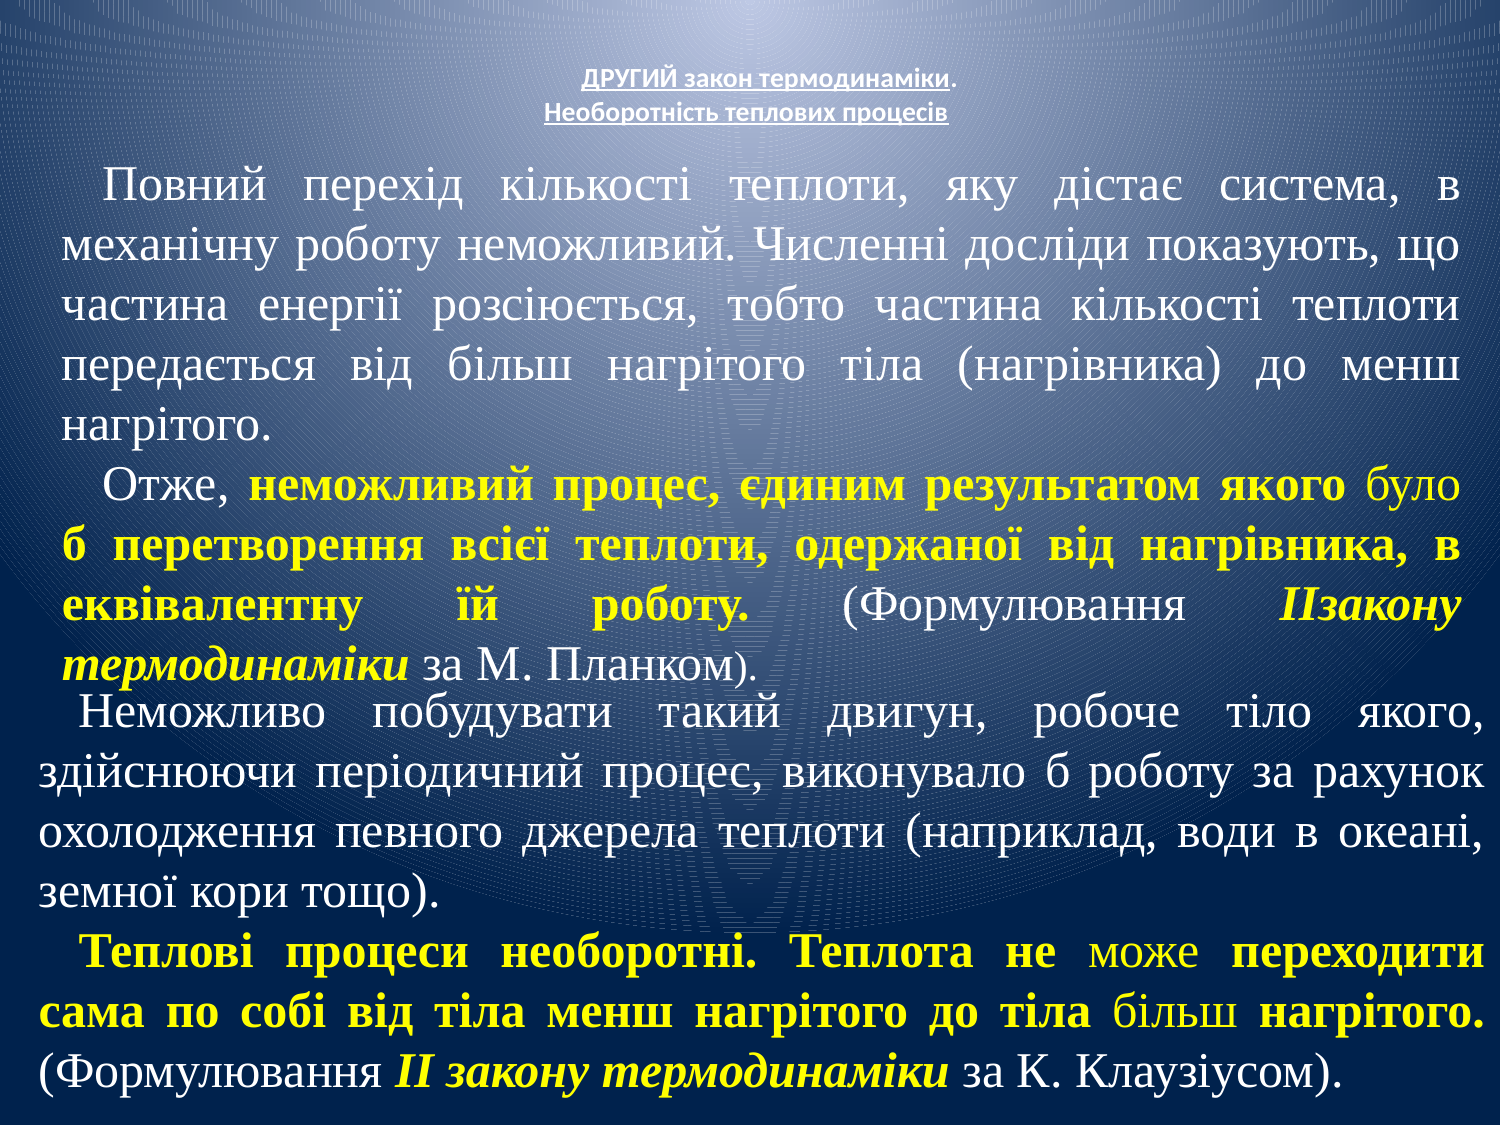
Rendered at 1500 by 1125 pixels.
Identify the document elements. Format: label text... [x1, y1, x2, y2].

title Другий закон термодинаміки. Необоротність теплових процесів [75, 45, 1418, 143]
text_box Повний перехід кількості теплоти, яку дістає система, в механічну роботу неможливий. Численні досліди показують, що частина енергії розсіюється, тобто частина кількості теплоти передається від більш нагрітого тіла (нагрівника) до менш нагрітого. Отже, неможливий процес, єдиним результатом якого було б перетворення всієї теплоти, одержаної від нагрівника, в еквівалентну їй роботу. (Формулювання IIзакону термодинаміки за М. Планком). [46, 143, 1477, 670]
text_box Неможливо побудувати такий двигун, робоче тіло якого, здійснюючи періодичний процес, виконувало б роботу за рахунок охолодження певного джерела теплоти (наприклад, води в океані, земної кори тощо). Теплові процеси необоротні. Теплота не може переходити сама по собі від тіла менш нагрітого до тіла більш нагрітого. (Формулювання II закону термодинаміки за К. Клаузіусом). [23, 670, 1500, 1105]
